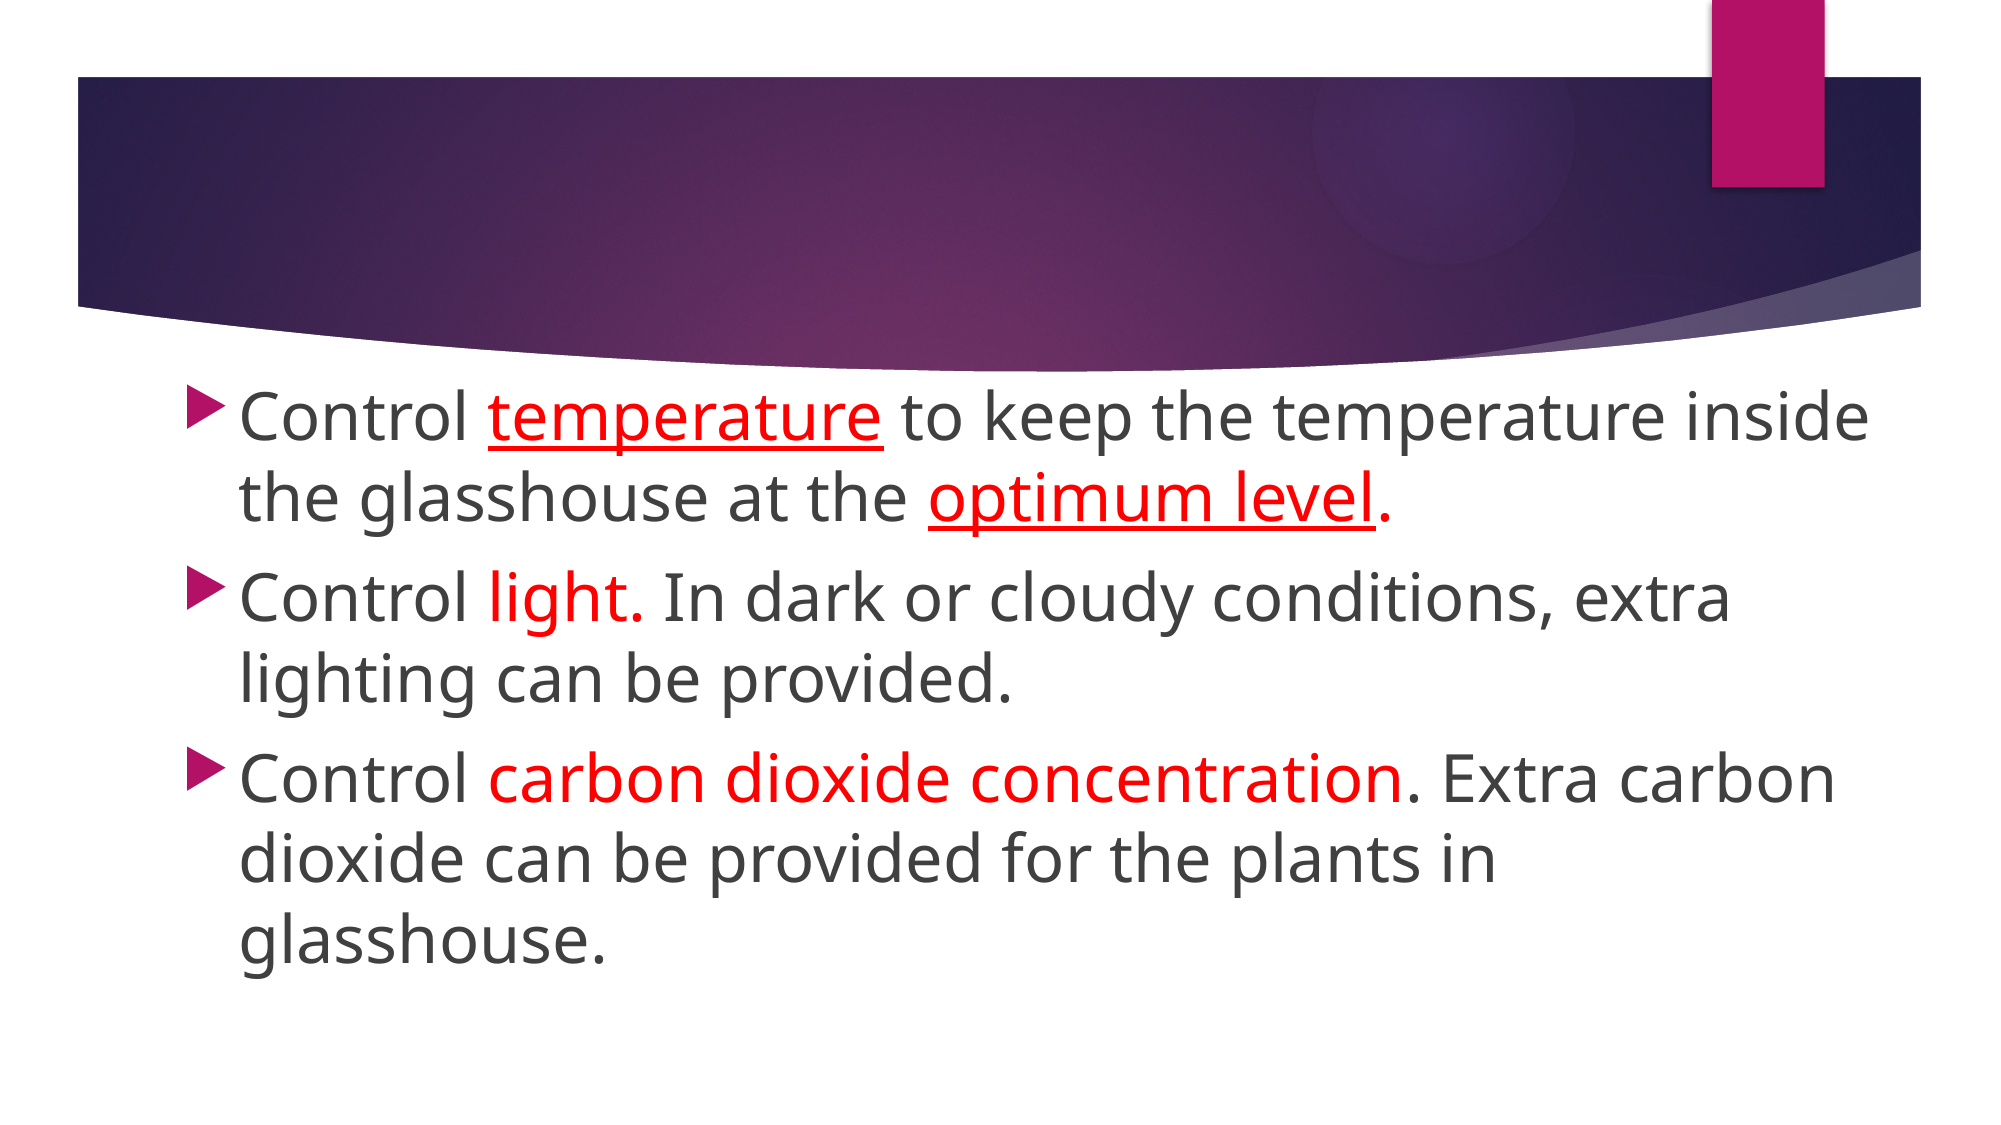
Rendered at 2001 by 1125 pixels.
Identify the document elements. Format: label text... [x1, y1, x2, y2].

list Control temperature to keep the temperature inside the glasshouse at the optimum level. Control light. In dark or cloudy conditions, extra lighting can be provided. Control carbon dioxide concentration. Extra carbon dioxide can be provided for the plants in glasshouse. [167, 366, 1897, 1055]
